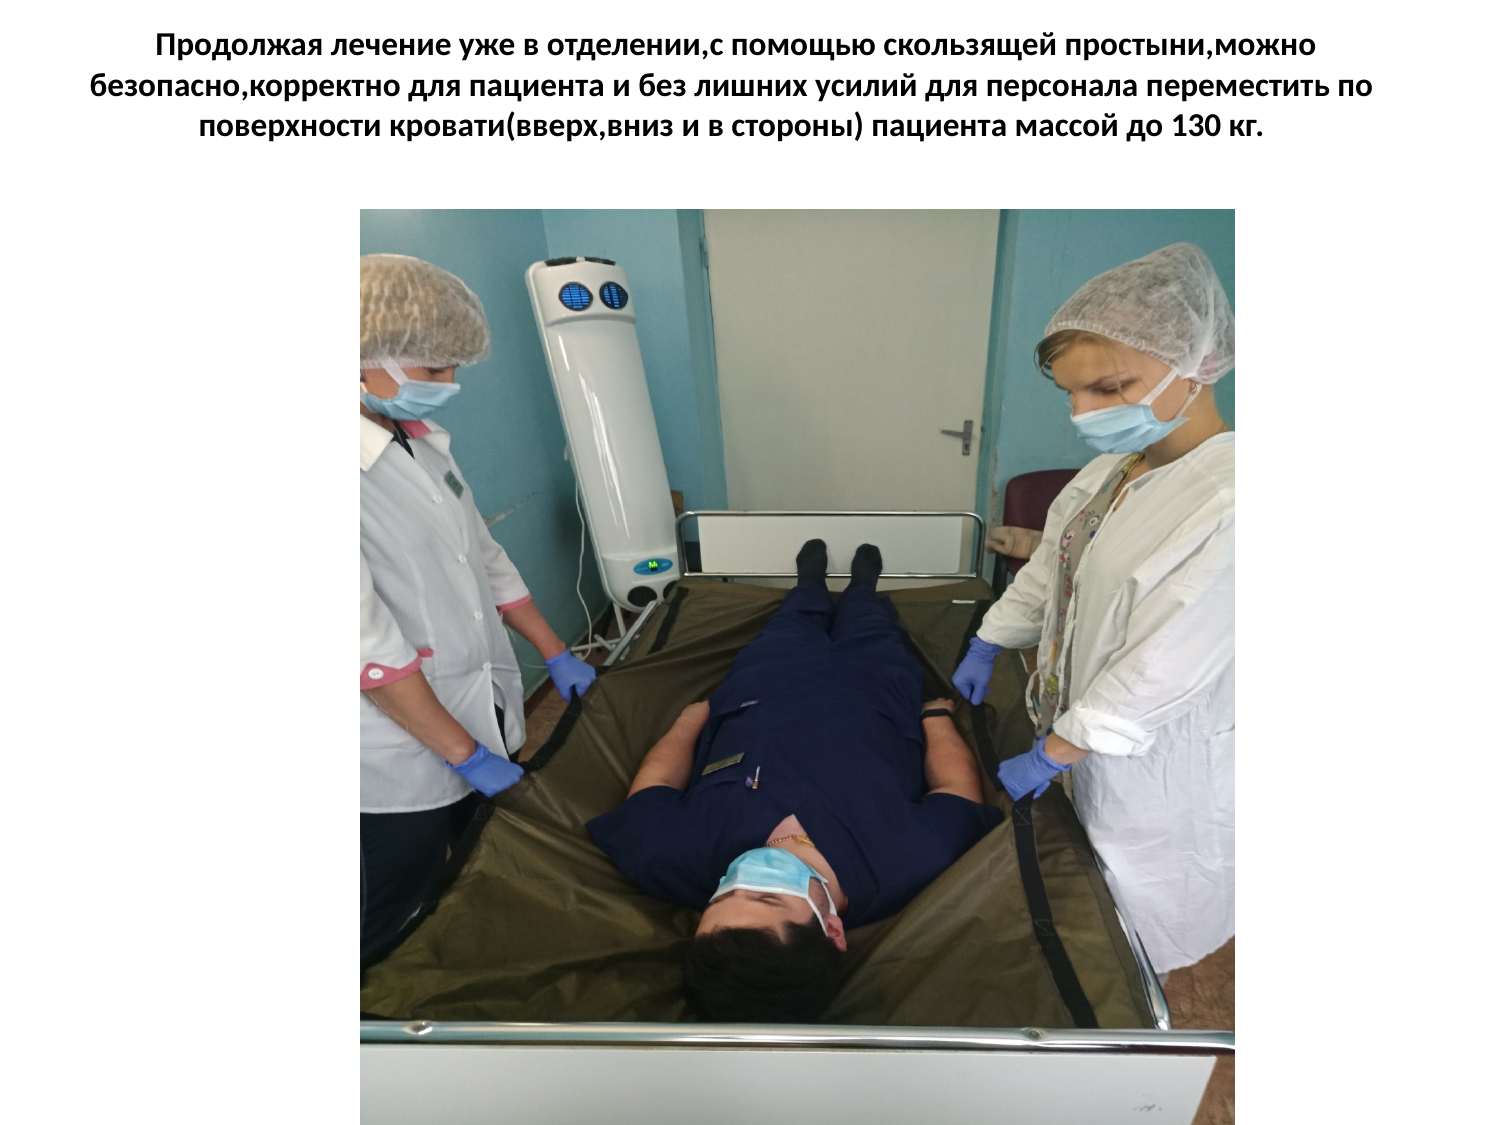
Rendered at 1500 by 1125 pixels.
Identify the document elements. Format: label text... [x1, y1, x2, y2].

title Продолжая лечение уже в отделении,с помощью скользящей простыни,можно безопасно,корректно для пациента и без лишних усилий для персонала переместить по поверхности кровати(вверх,вниз и в стороны) пациента массой до 130 кг. [17, 0, 1447, 161]
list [359, 208, 1235, 1125]
